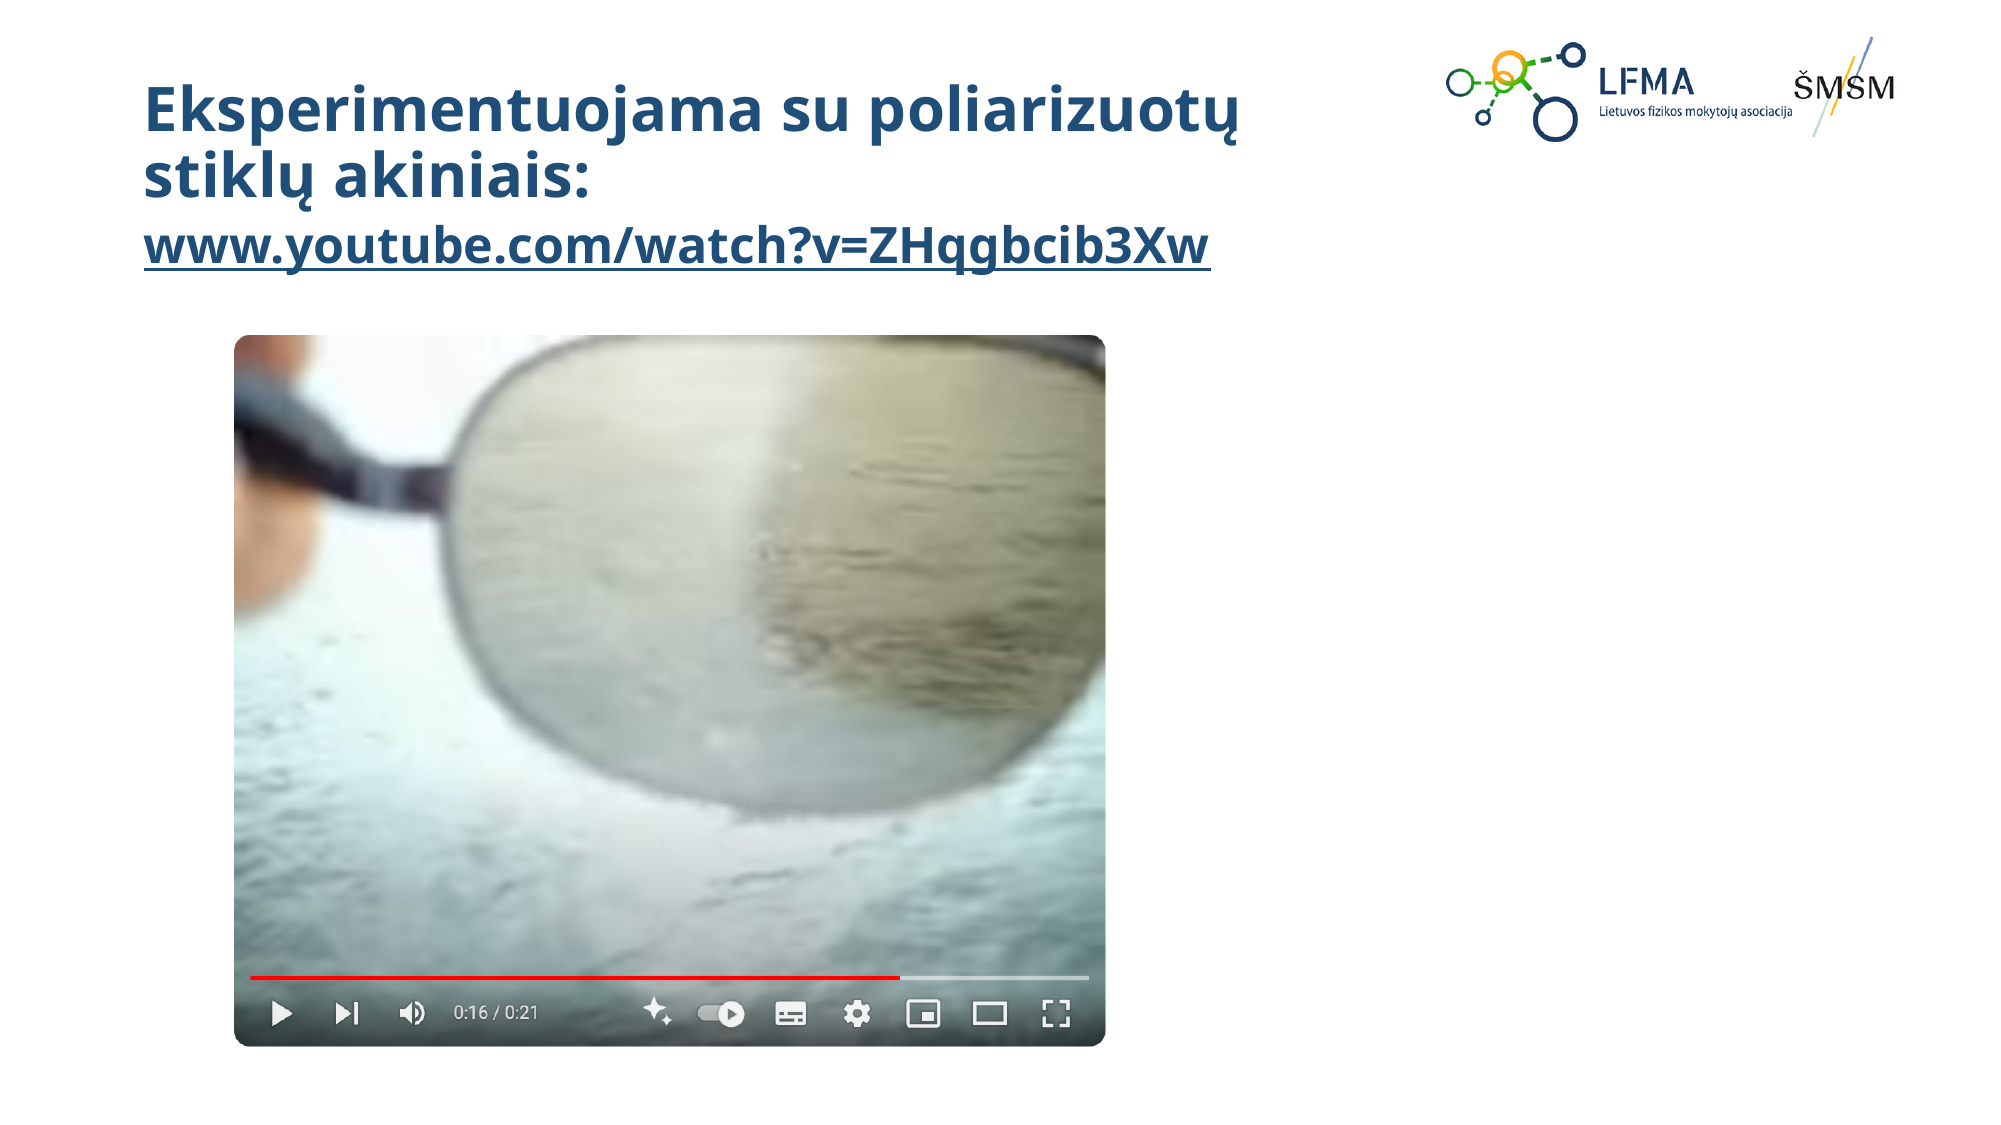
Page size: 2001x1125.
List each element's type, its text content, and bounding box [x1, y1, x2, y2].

picture [1446, 19, 1943, 159]
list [228, 332, 1106, 1047]
title Eksperimentuojama su poliarizuotų stiklų akiniais: www.youtube.com/watch?v=ZHqgbcib3Xw [128, 68, 1386, 287]
